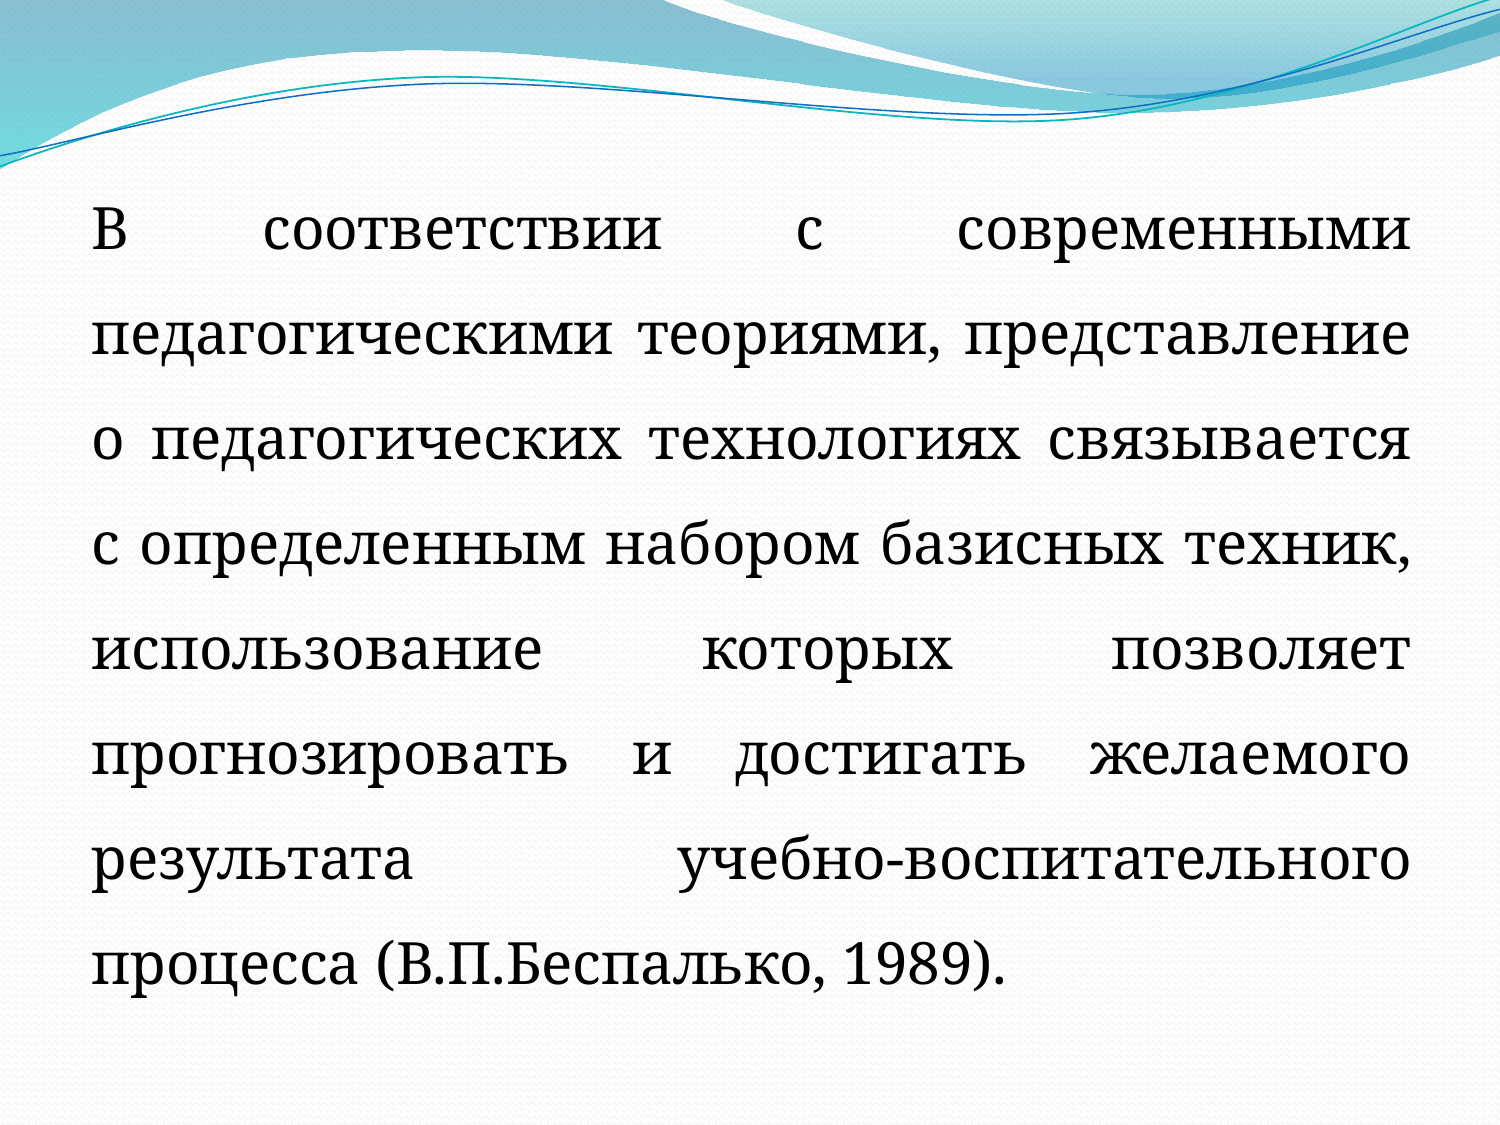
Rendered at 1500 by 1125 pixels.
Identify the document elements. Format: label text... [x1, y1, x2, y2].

list В соответствии с современными педагогическими теориями, представление о педагогических технологиях связывается с определенным набором базисных техник, использование которых позволяет прогнозировать и достигать желаемого результата учебно-воспитательного процесса (В.П.Беспалько, 1989). [76, 149, 1427, 869]
